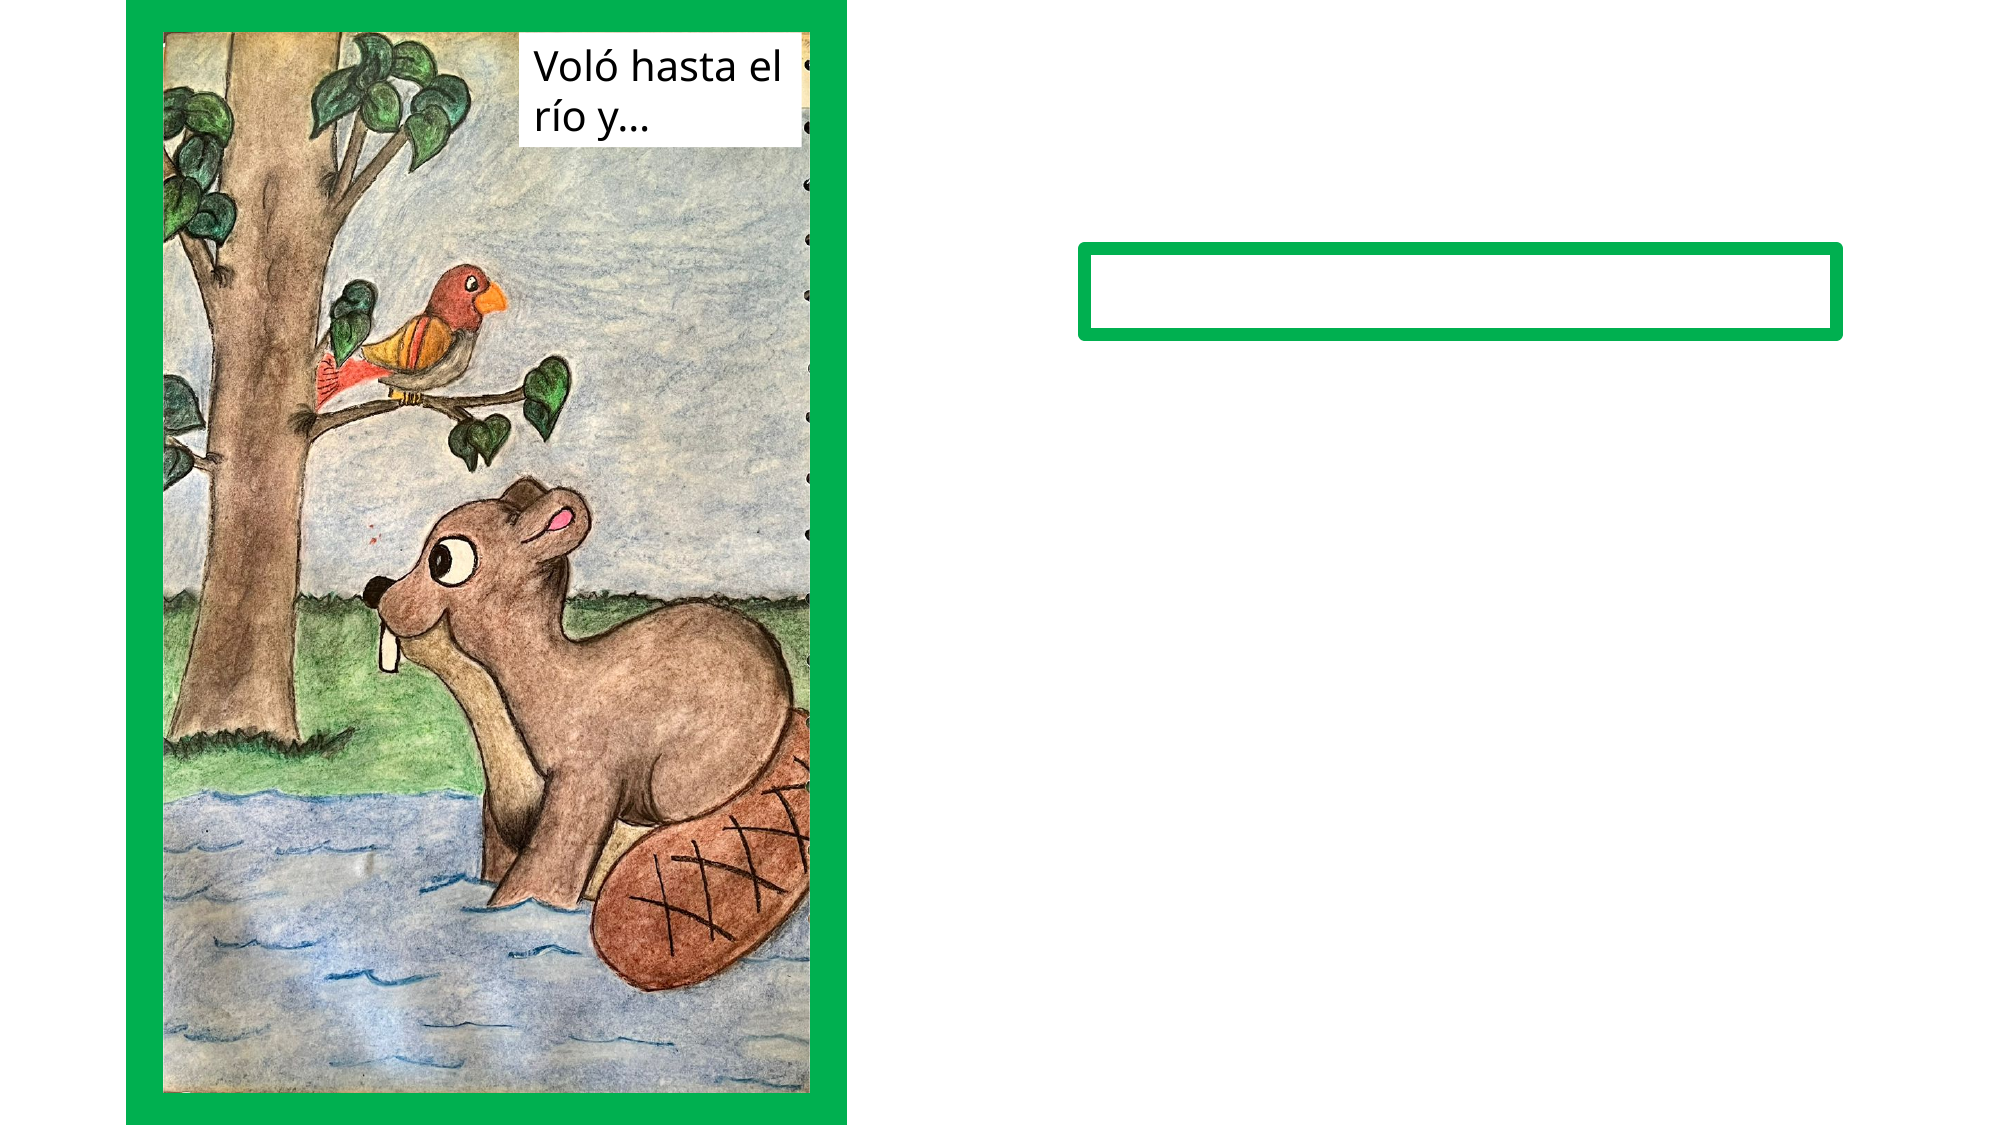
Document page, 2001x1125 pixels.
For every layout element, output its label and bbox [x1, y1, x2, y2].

text_box [1084, 248, 1837, 335]
picture [163, 32, 810, 1093]
